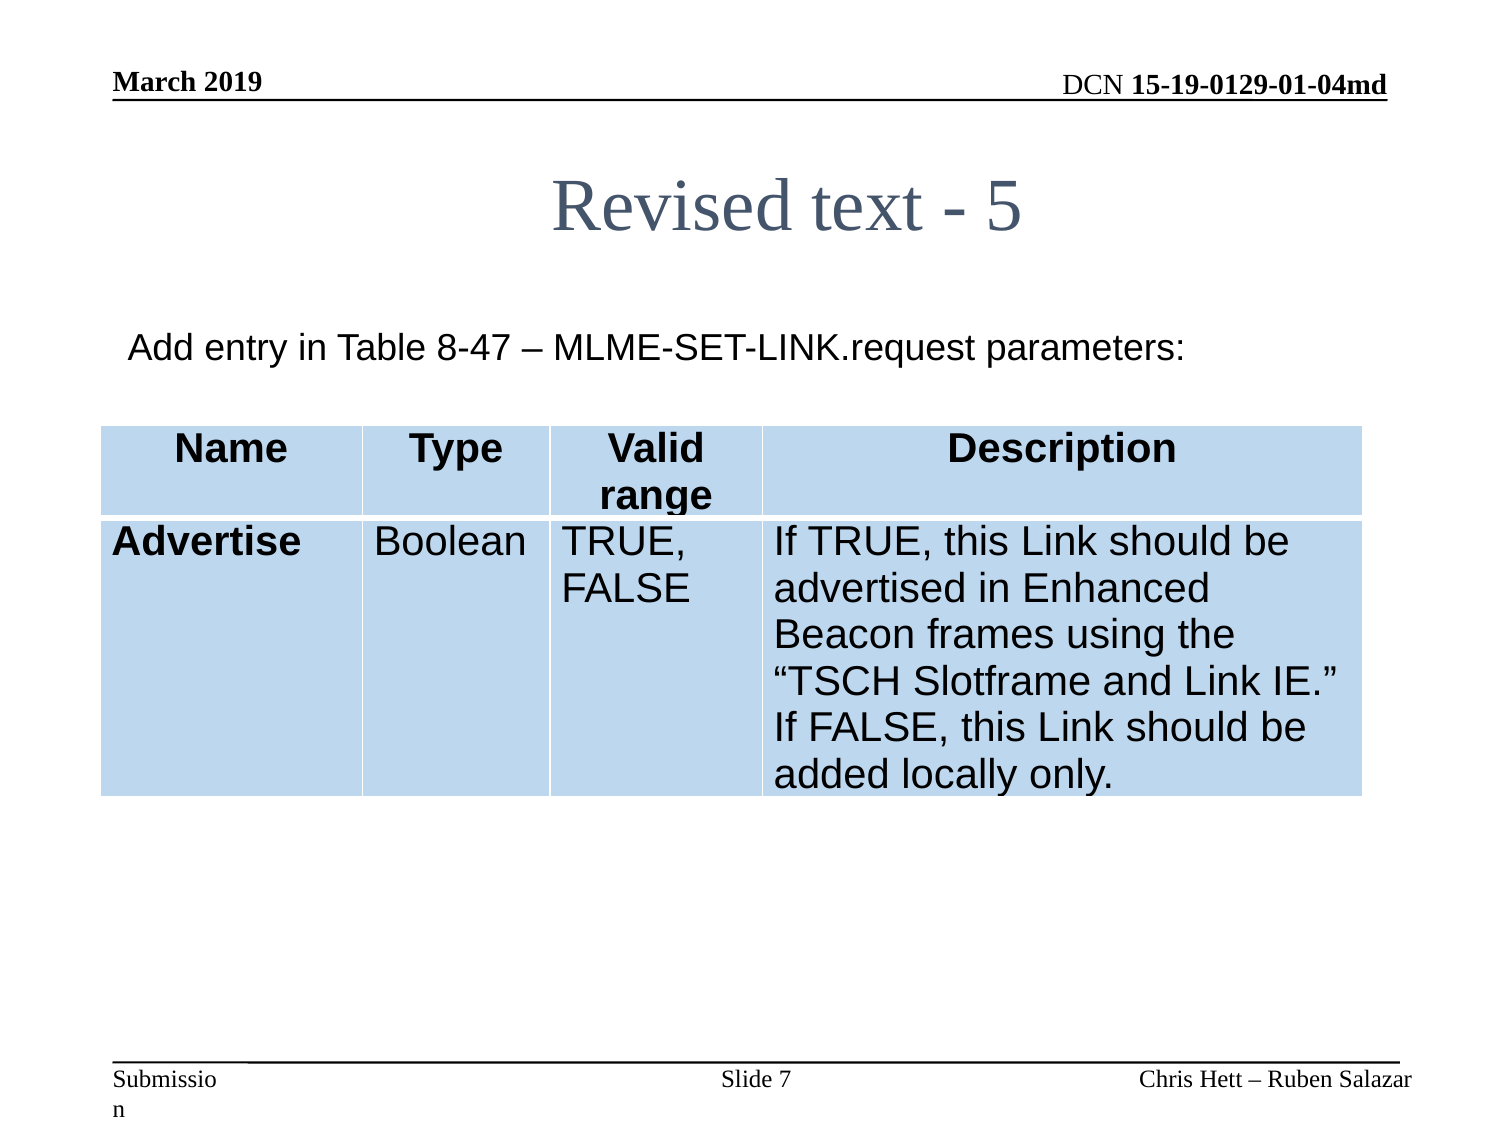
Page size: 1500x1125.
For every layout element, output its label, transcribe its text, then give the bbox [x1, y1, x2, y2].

table_header Valid range [551, 426, 762, 515]
table_cell If TRUE, this Link should be advertised in Enhanced Beacon frames using the “TSCH Slotframe and Link IE.” If FALSE, this Link should be added locally only. [763, 521, 1362, 796]
slide_number Slide 7 [712, 1062, 800, 1093]
table_cell Advertise [101, 521, 362, 796]
table_header Type [363, 426, 549, 515]
table_header Description [763, 426, 1362, 515]
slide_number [112, 62, 375, 98]
table_cell TRUE, FALSE [551, 521, 762, 796]
table_header Name [101, 426, 362, 515]
title Revised text - 5 [112, 112, 1463, 288]
table_cell Boolean [363, 521, 549, 796]
text_box Add entry in Table 8-47 – MLME-SET-LINK.request parameters: [112, 315, 1275, 376]
footer Chris Hett – Ruben Salazar [900, 1062, 1413, 1123]
